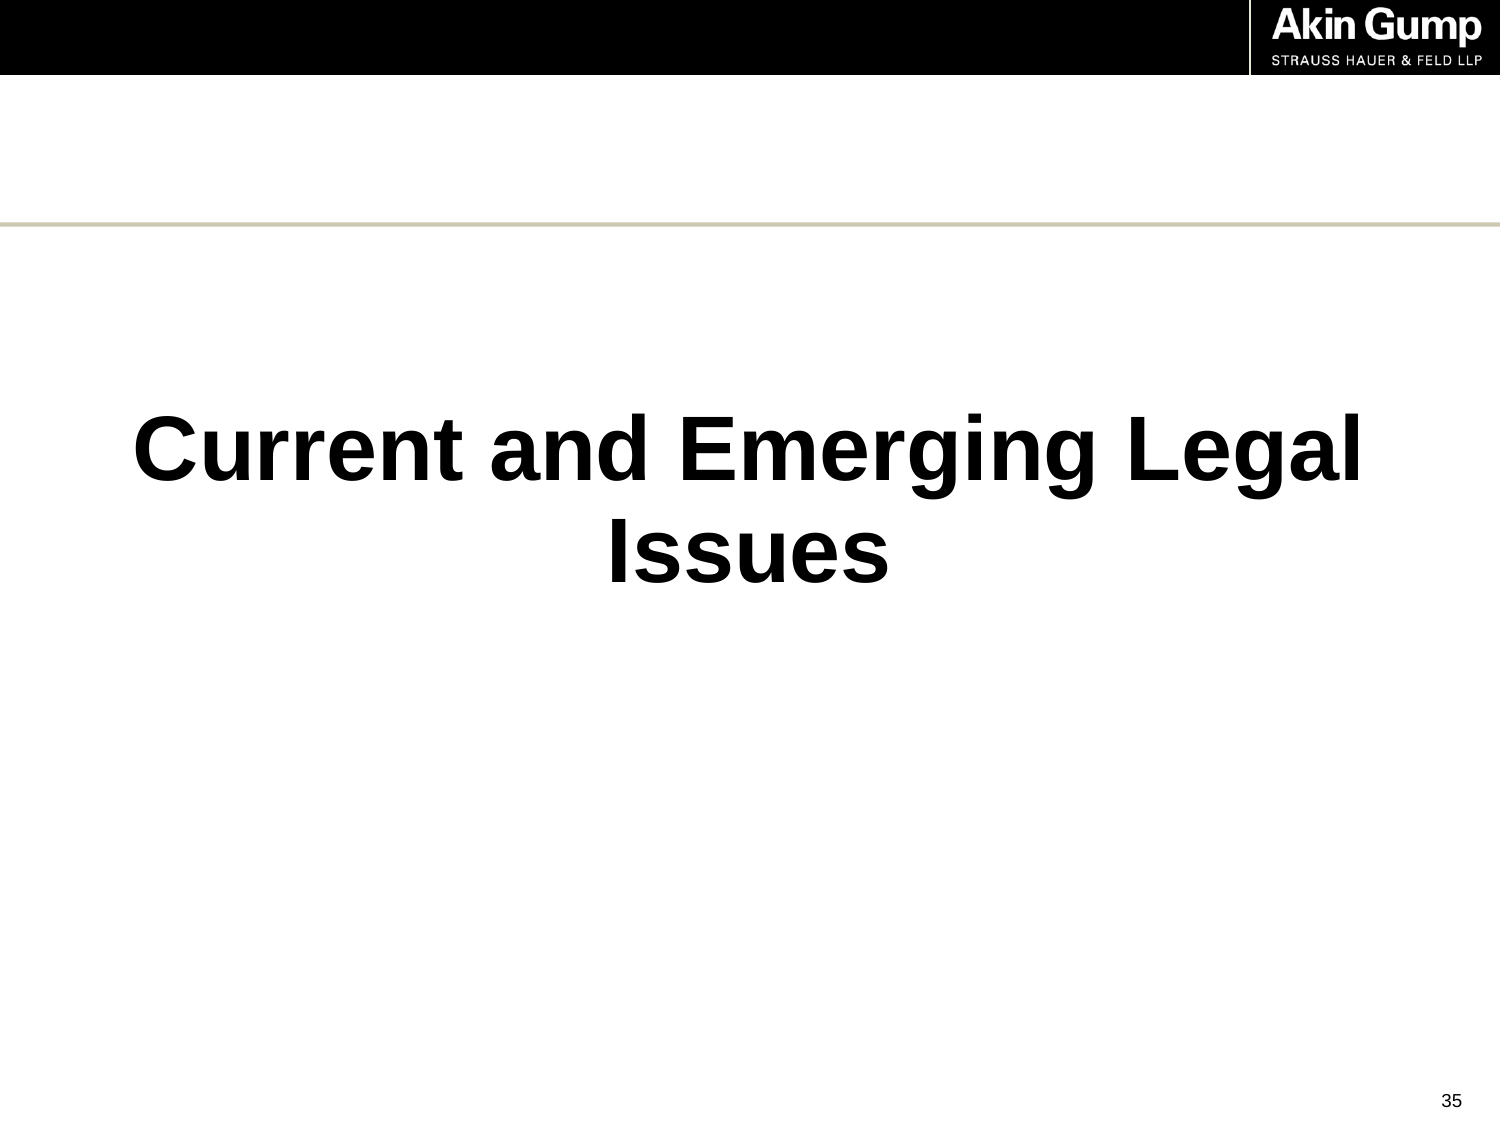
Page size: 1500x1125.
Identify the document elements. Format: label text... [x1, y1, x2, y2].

picture [1268, 2, 1485, 70]
list Current and Emerging Legal Issues [74, 249, 1425, 1039]
slide_number 34 [1402, 1077, 1463, 1122]
